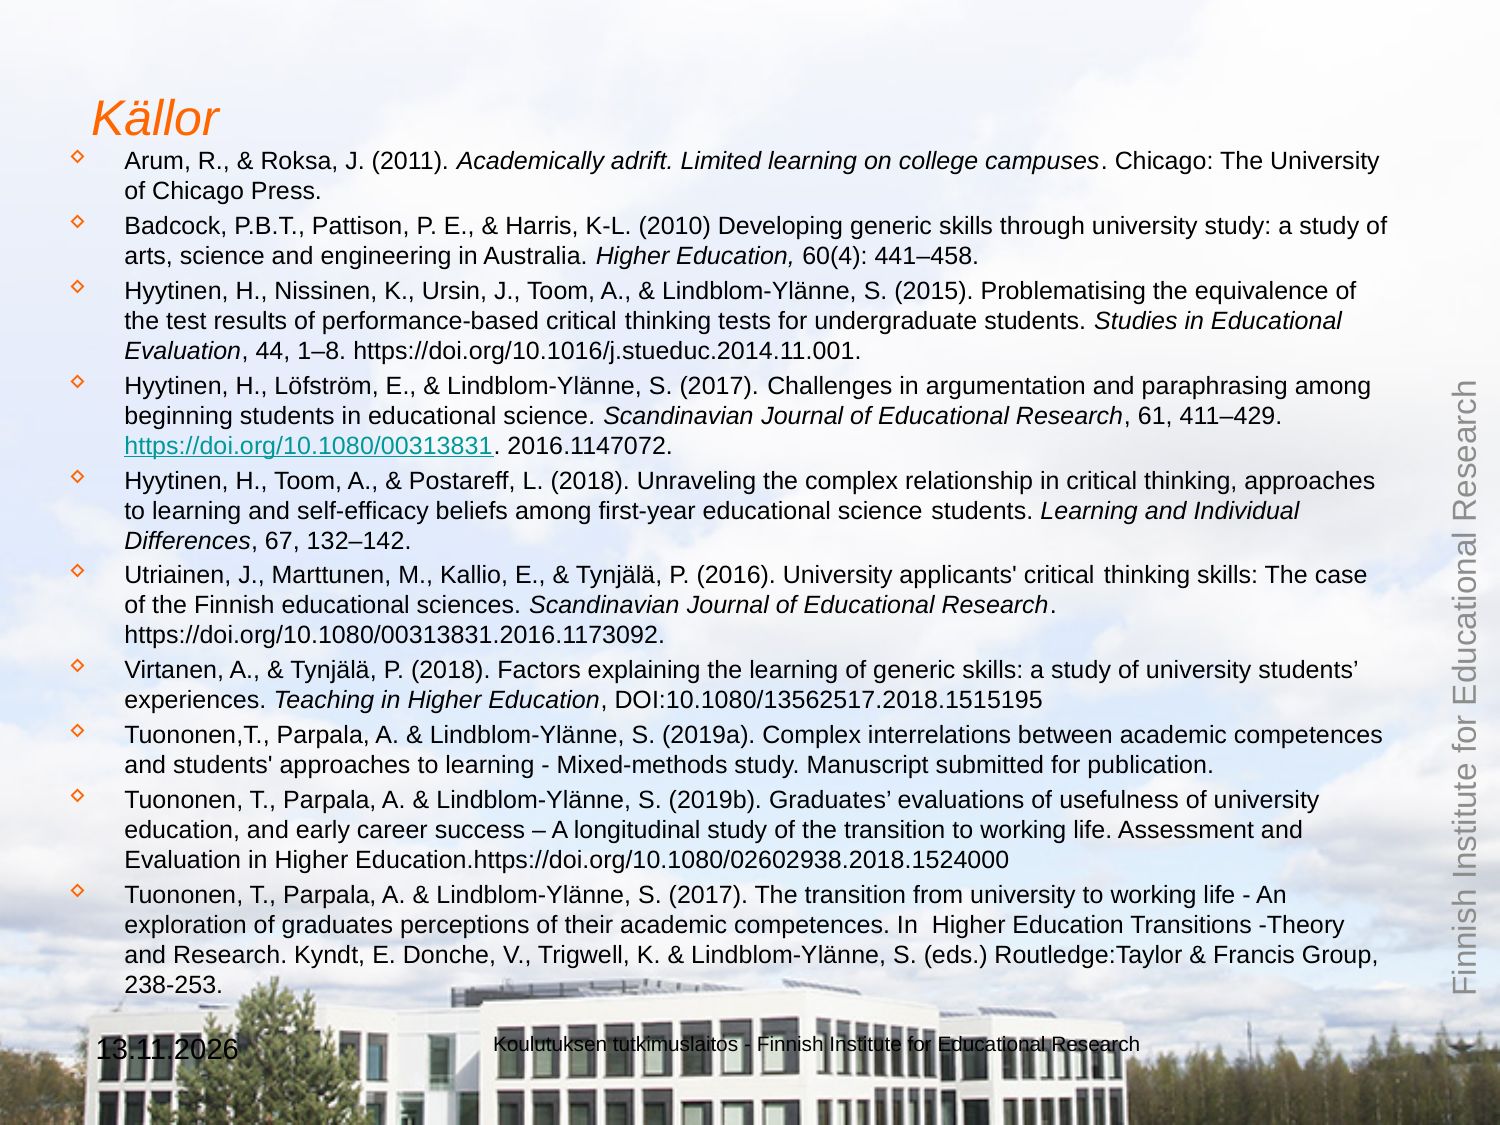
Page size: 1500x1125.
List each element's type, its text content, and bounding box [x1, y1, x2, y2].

list Arum, R., & Roksa, J. (2011). Academically adrift. Limited learning on college campuses. Chicago: The University of Chicago Press. Badcock, P.B.T., Pattison, P. E., & Harris, K-L. (2010) Developing generic skills through university study: a study of arts, science and engineering in Australia. Higher Education, 60(4): 441–458. Hyytinen, H., Nissinen, K., Ursin, J., Toom, A., & Lindblom-Ylänne, S. (2015). Problematising the equivalence of the test results of performance-based critical thinking tests for undergraduate students. Studies in Educational Evaluation, 44, 1–8. https://doi.org/10.1016/j.stueduc.2014.11.001. Hyytinen, H., Löfström, E., & Lindblom-Ylänne, S. (2017). Challenges in argumentation and paraphrasing among beginning students in educational science. Scandinavian Journal of Educational Research, 61, 411–429. https://doi.org/10.1080/00313831. 2016.1147072. Hyytinen, H., Toom, A., & Postareff, L. (2018). Unraveling the complex relationship in critical thinking, approaches to learning and self-efficacy beliefs among first-year educational science students. Learning and Individual Differences, 67, 132–142. Utriainen, J., Marttunen, M., Kallio, E., & Tynjälä, P. (2016). University applicants' critical thinking skills: The case of the Finnish educational sciences. Scandinavian Journal of Educational Research. https://doi.org/10.1080/00313831.2016.1173092. Virtanen, A., & Tynjälä, P. (2018). Factors explaining the learning of generic skills: a study of university students’ experiences. Teaching in Higher Education, DOI:10.1080/13562517.2018.1515195 Tuononen,T., Parpala, A. & Lindblom-Ylänne, S. (2019a). Complex interrelations between academic competences and students' approaches to learning - Mixed-methods study. Manuscript submitted for publication. Tuononen, T., Parpala, A. & Lindblom-Ylänne, S. (2019b). Graduates’ evaluations of usefulness of university education, and early career success – A longitudinal study of the transition to working life. Assessment and Evaluation in Higher Education.https://doi.org/10.1080/02602938.2018.1524000 Tuononen, T., Parpala, A. & Lindblom-Ylänne, S. (2017). The transition from university to working life - An exploration of graduates perceptions of their academic competences. In Higher Education Transitions -Theory and Research. Kyndt, E. Donche, V., Trigwell, K. & Lindblom-Ylänne, S. (eds.) Routledge:Taylor & Francis Group, 238-253. [52, 136, 1406, 867]
footer Koulutuksen tutkimuslaitos - Finnish Institute for Educational Research [478, 1023, 1176, 1078]
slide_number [80, 1023, 431, 1078]
picture [0, 0, 1500, 1125]
title Källor [76, 77, 1412, 184]
